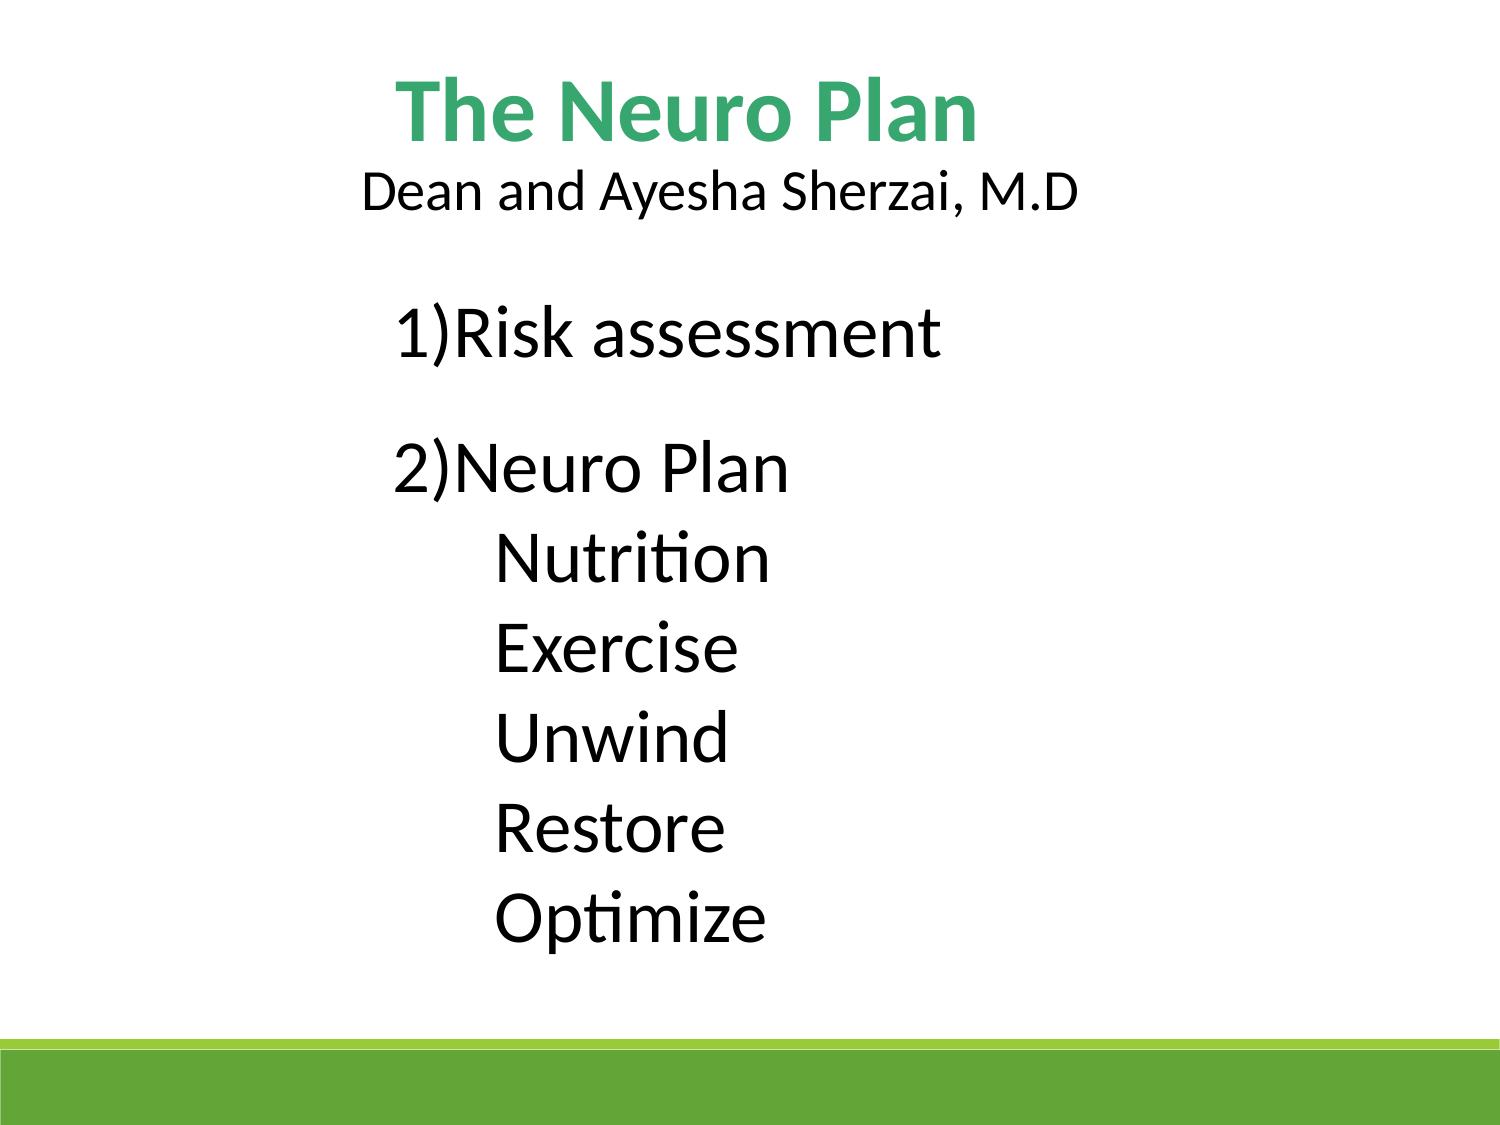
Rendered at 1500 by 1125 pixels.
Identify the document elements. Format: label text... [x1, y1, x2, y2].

text_box Risk assessment Neuro Plan Nutrition Exercise Unwind Restore Optimize [378, 230, 1325, 1055]
text_box Dean and Ayesha Sherzai, M.D [346, 144, 1095, 230]
text_box The Neuro Plan [380, 42, 996, 144]
